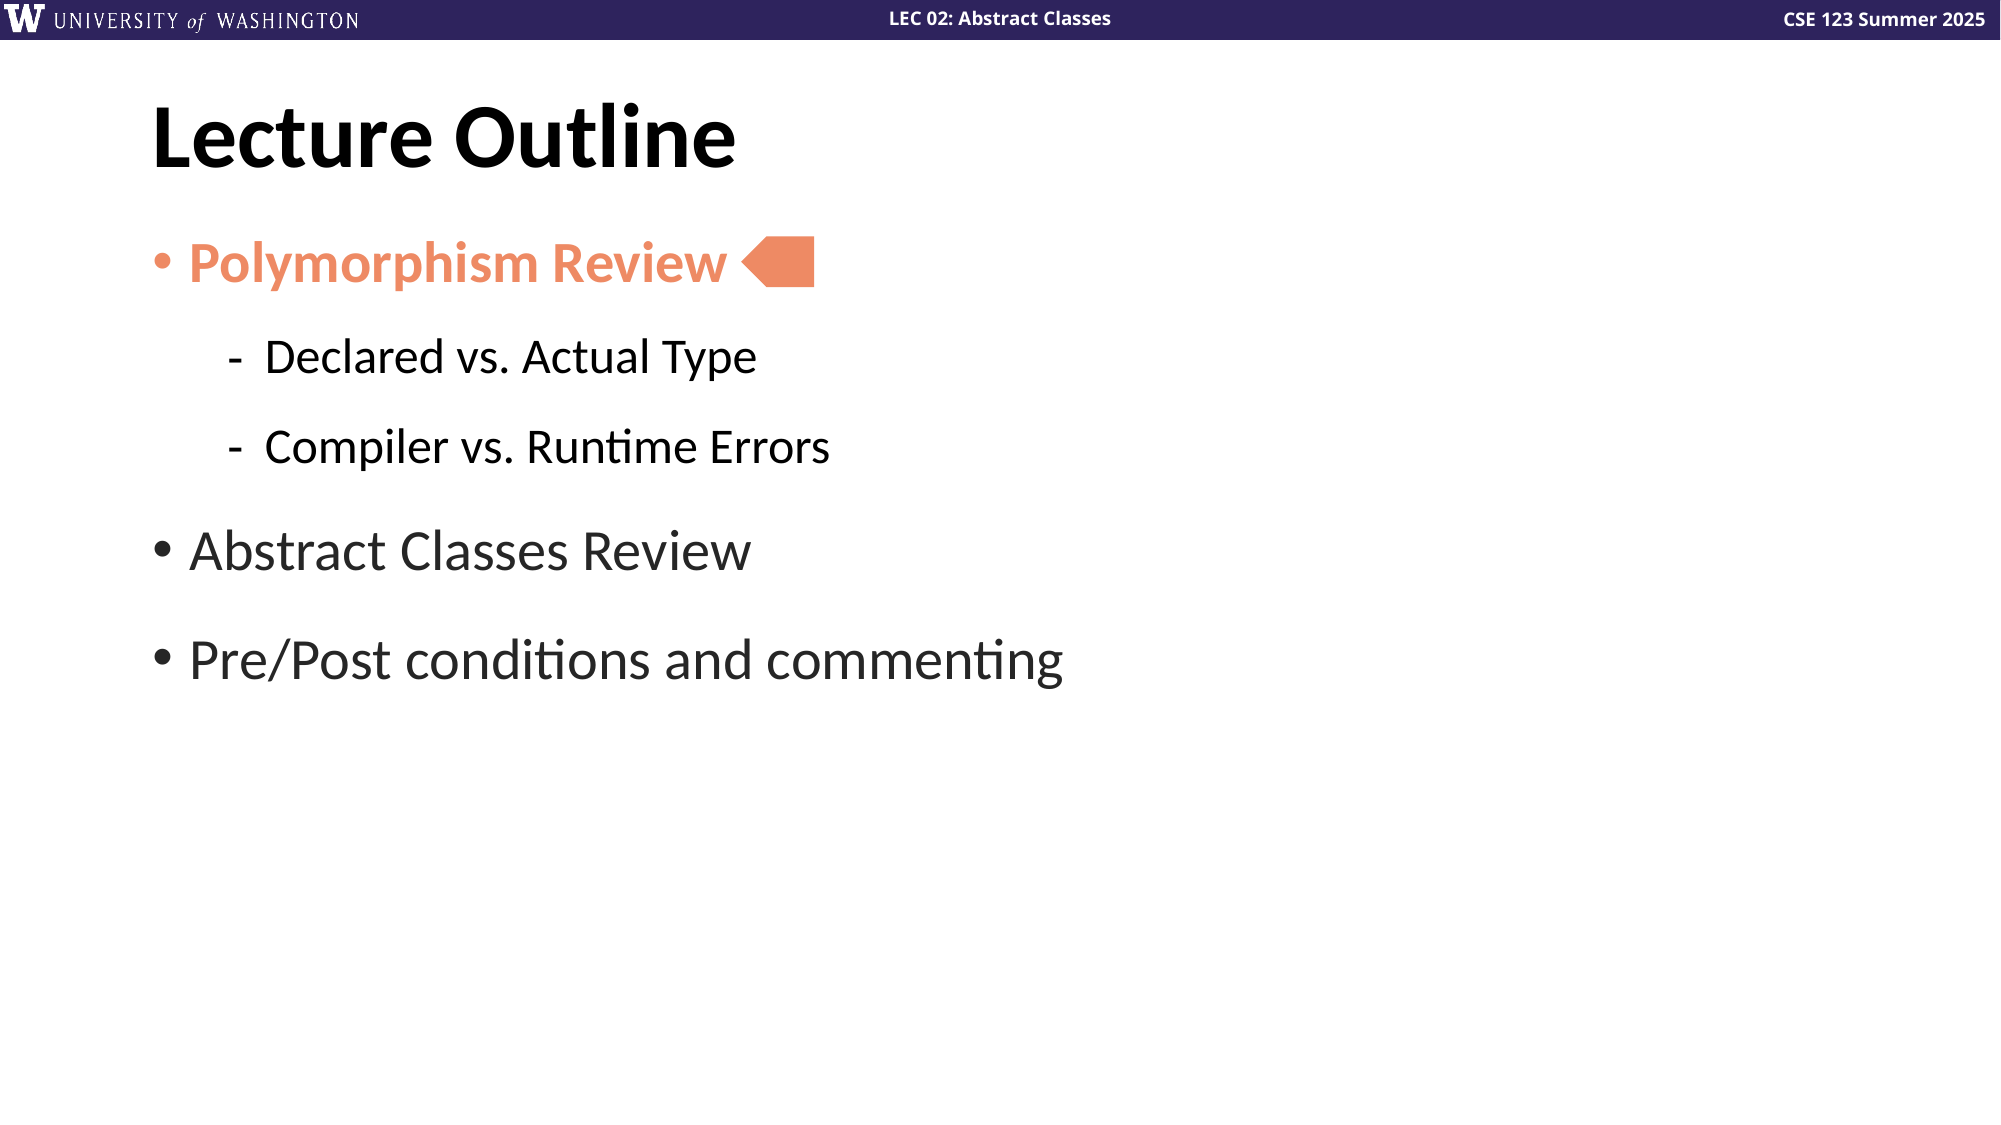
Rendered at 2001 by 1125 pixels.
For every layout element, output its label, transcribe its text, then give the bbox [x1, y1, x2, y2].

title Lecture Outline [137, 74, 1863, 200]
text_box [739, 235, 816, 289]
picture [4, 4, 358, 33]
list Polymorphism Review Declared vs. Actual Type Compiler vs. Runtime Errors Abstract Classes Review Pre/Post conditions and commenting [137, 224, 1863, 1014]
